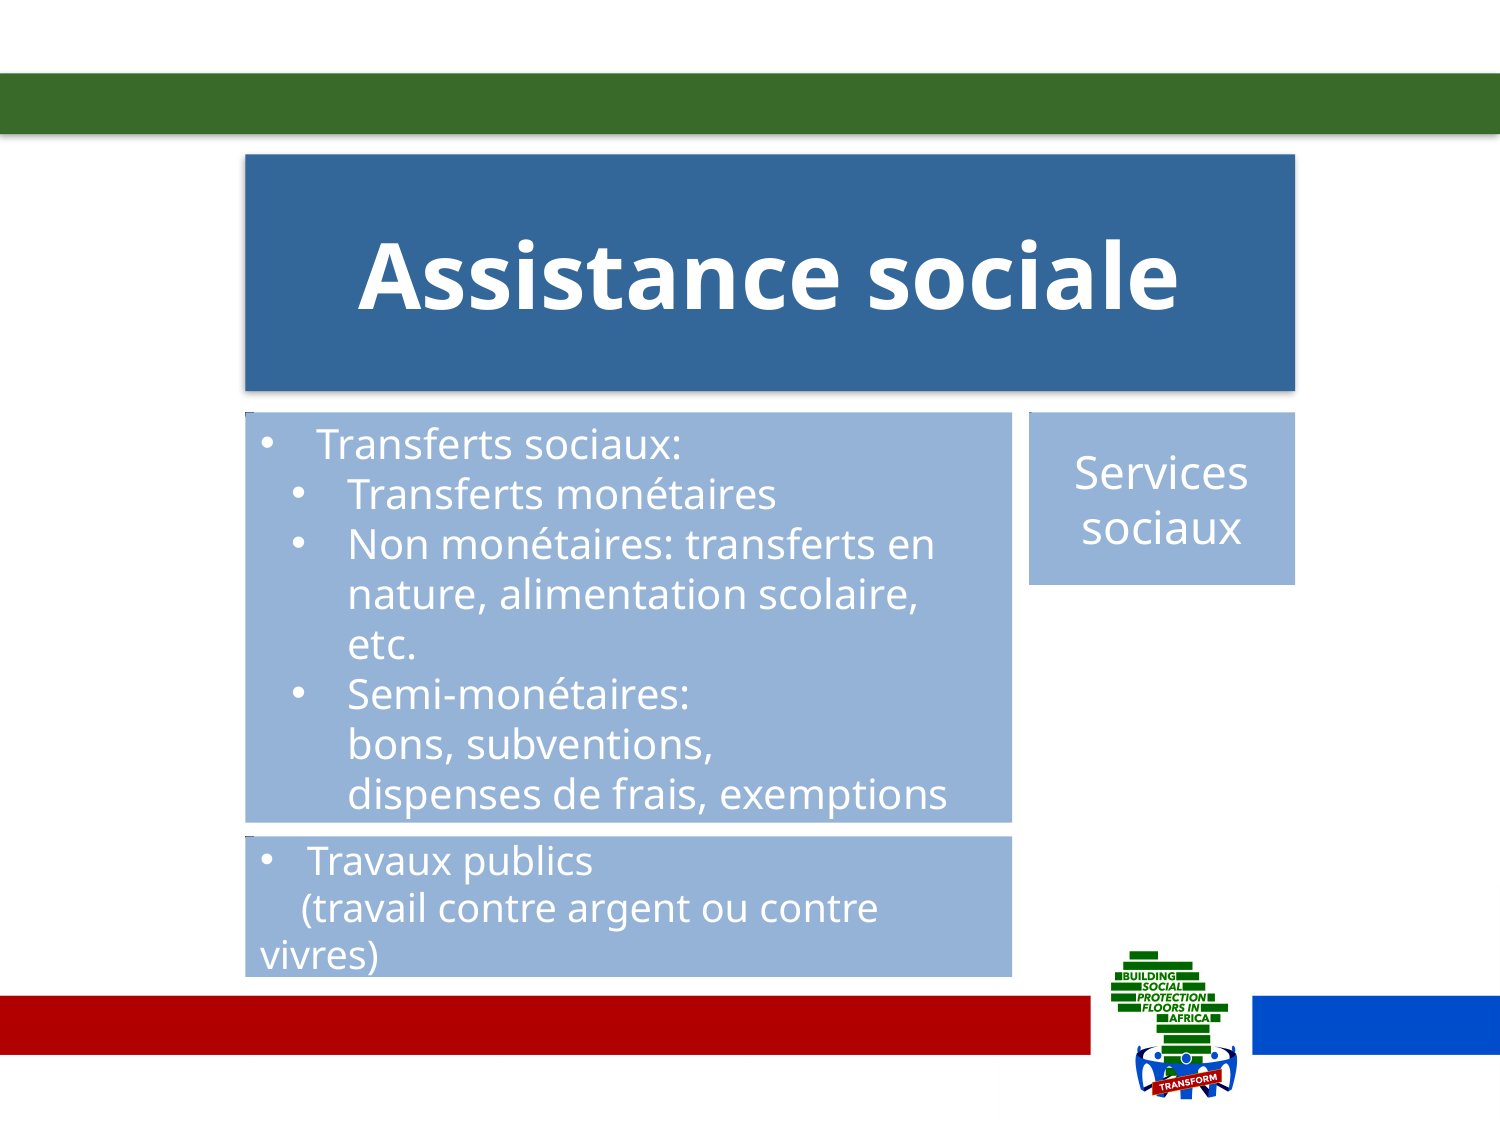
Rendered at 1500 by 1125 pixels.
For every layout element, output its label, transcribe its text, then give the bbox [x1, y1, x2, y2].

text_box Travaux publics (travail contre argent ou contre vivres) [245, 836, 1013, 978]
text_box Assistance sociale [245, 154, 1296, 392]
text_box Services sociaux [1028, 411, 1296, 586]
text_box Transferts sociaux: Transferts monétaires Non monétaires: transferts en nature, alimentation scolaire, etc. Semi-monétaires: bons, subventions, dispenses de frais, exemptions [245, 412, 1013, 823]
picture [0, 885, 1500, 1124]
